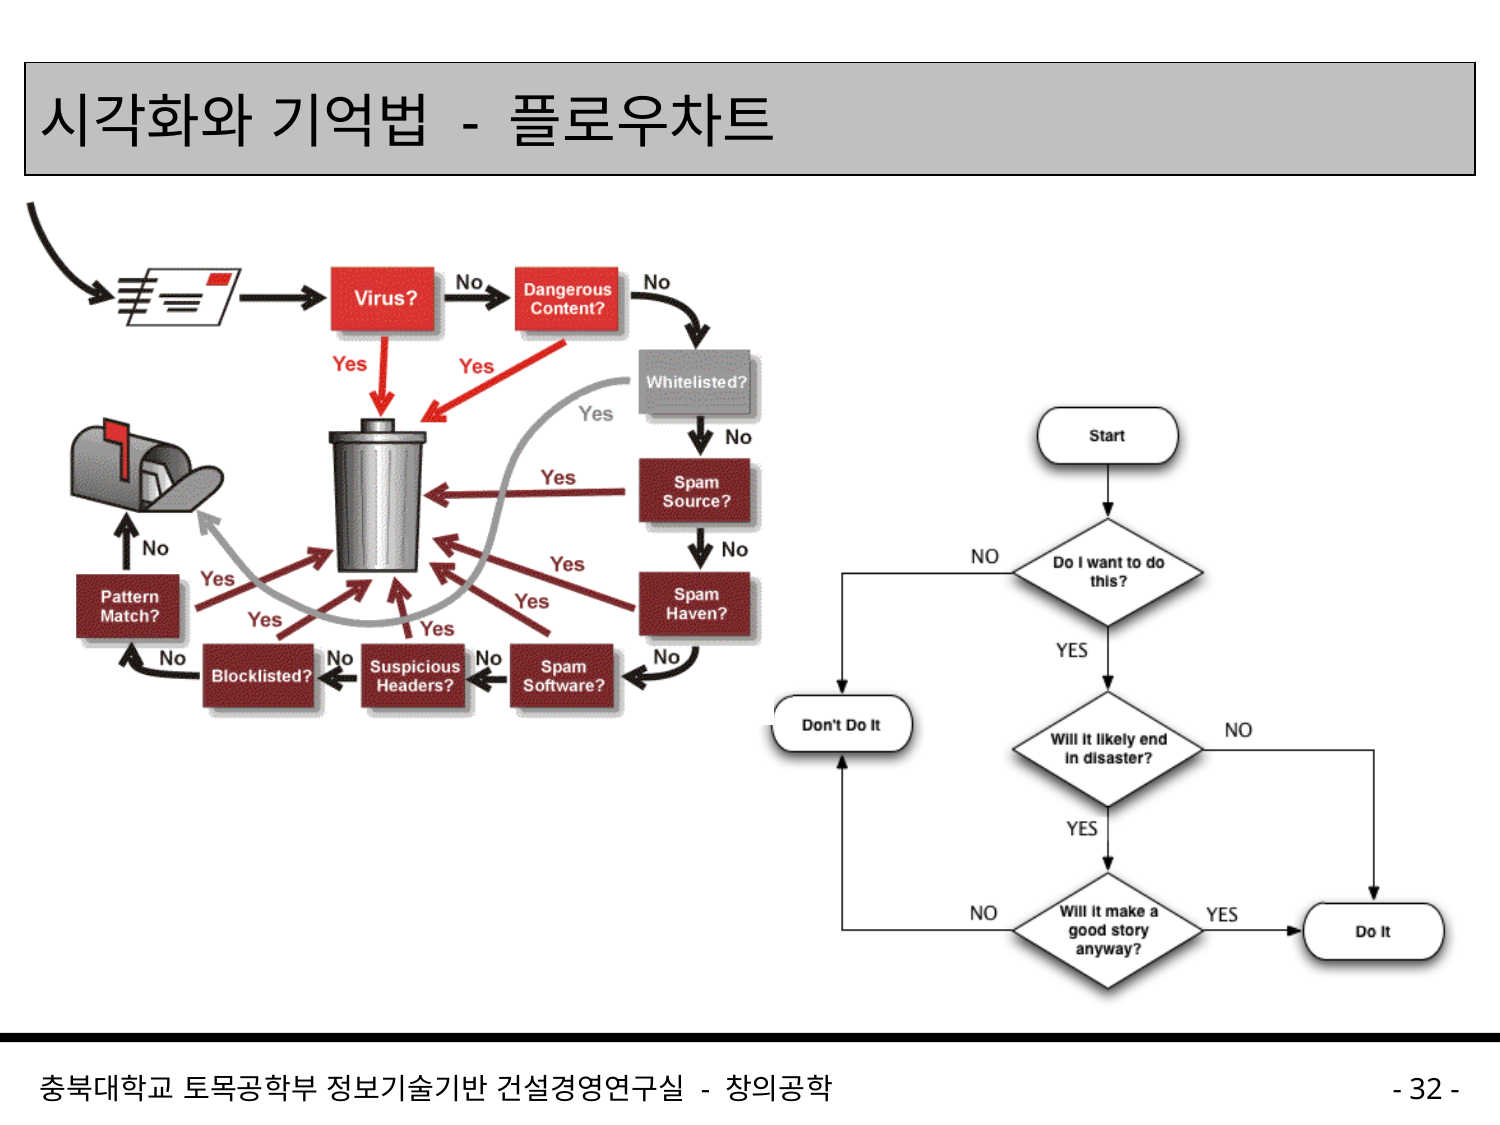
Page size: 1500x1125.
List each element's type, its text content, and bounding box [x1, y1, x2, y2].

picture [24, 199, 1476, 1026]
slide_number - 32 - [1224, 1062, 1476, 1101]
title 시각화와 기억법 - 플로우차트 [24, 62, 1476, 176]
footer 충북대학교 토목공학부 정보기술기반 건설경영연구실 - 창의공학 [24, 1062, 1201, 1101]
